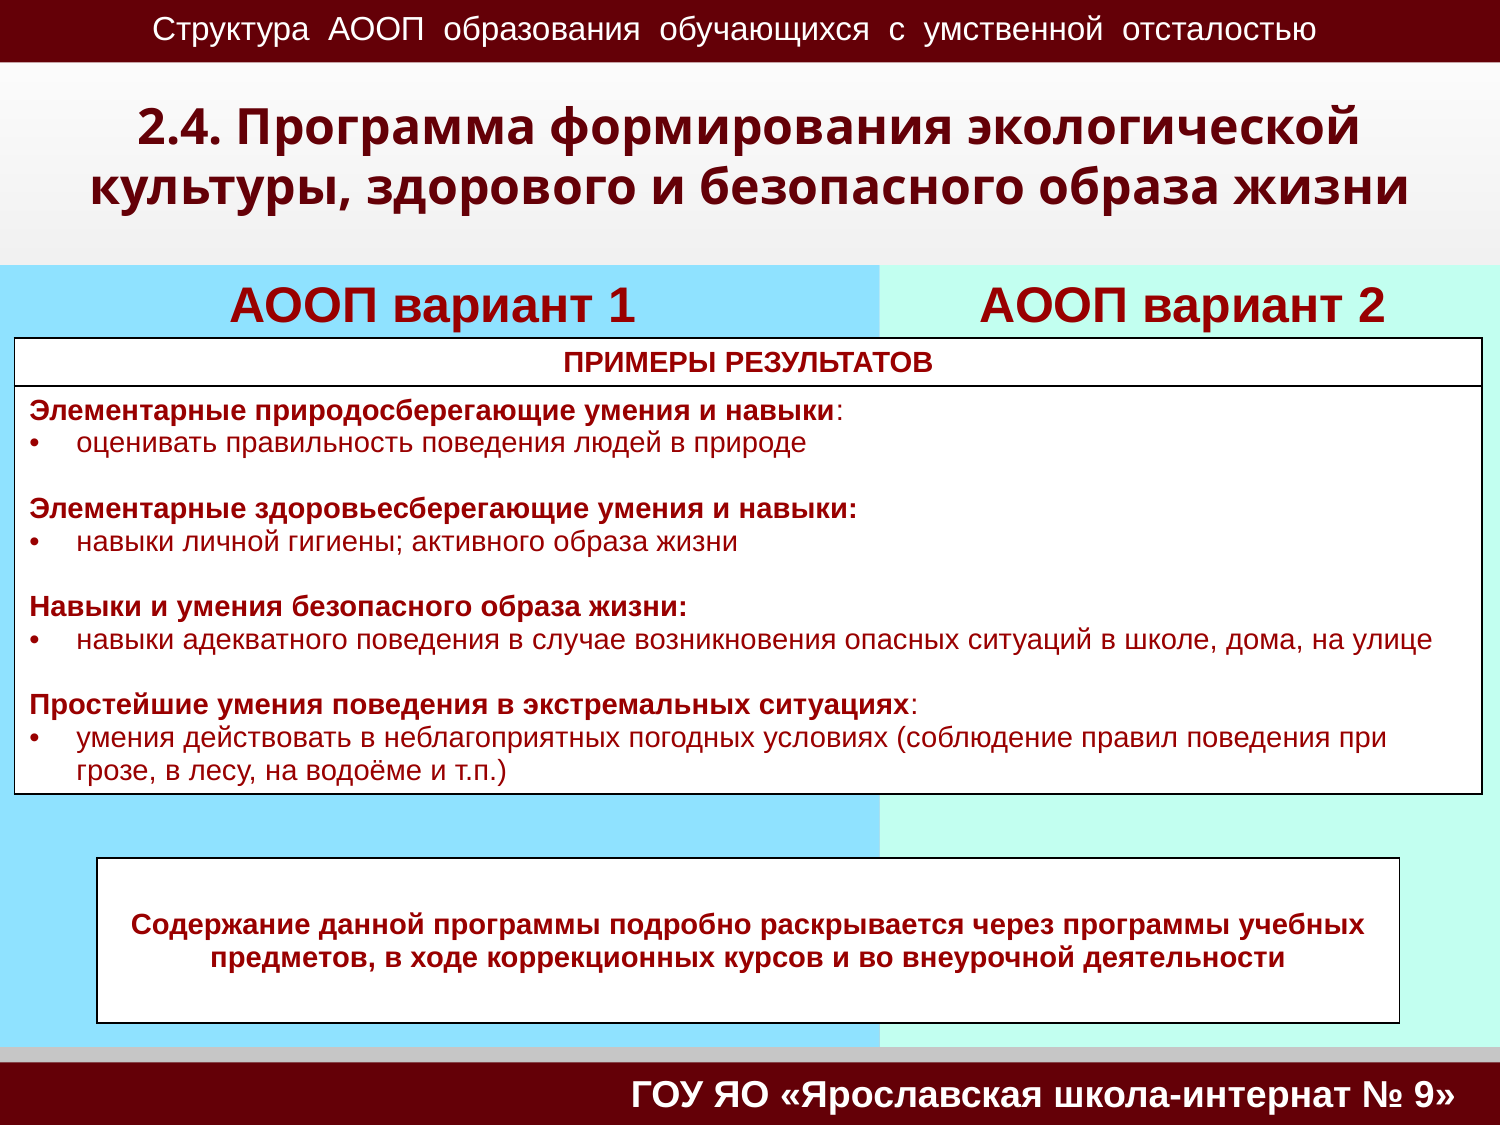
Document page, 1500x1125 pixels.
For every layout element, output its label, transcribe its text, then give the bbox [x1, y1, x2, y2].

text_box АООП вариант 1 [0, 265, 879, 1047]
table_cell Элементарные природосберегающие умения и навыки: оценивать правильность поведения людей в природе Элементарные здоровьесберегающие умения и навыки: навыки личной гигиены; активного образа жизни Навыки и умения безопасного образа жизни: навыки адекватного поведения в случае возникновения опасных ситуаций в школе, дома, на улице Простейшие умения поведения в экстремальных ситуациях: умения действовать в неблагоприятных погодных условиях (соблюдение правил поведения при грозе, в лесу, на водоёме и т.п.) [15, 387, 1481, 793]
text_box АООП вариант 2 [879, 265, 1500, 1047]
table_header Содержание данной программы подробно раскрывается через программы учебных предметов, в ходе коррекционных курсов и во внеурочной деятельности [98, 859, 1399, 1022]
table_header ПРИМЕРЫ РЕЗУЛЬТАТОВ [15, 339, 1481, 385]
title 2.4. Программа формирования экологической культуры, здорового и безопасного образа жизни [0, 66, 1500, 244]
